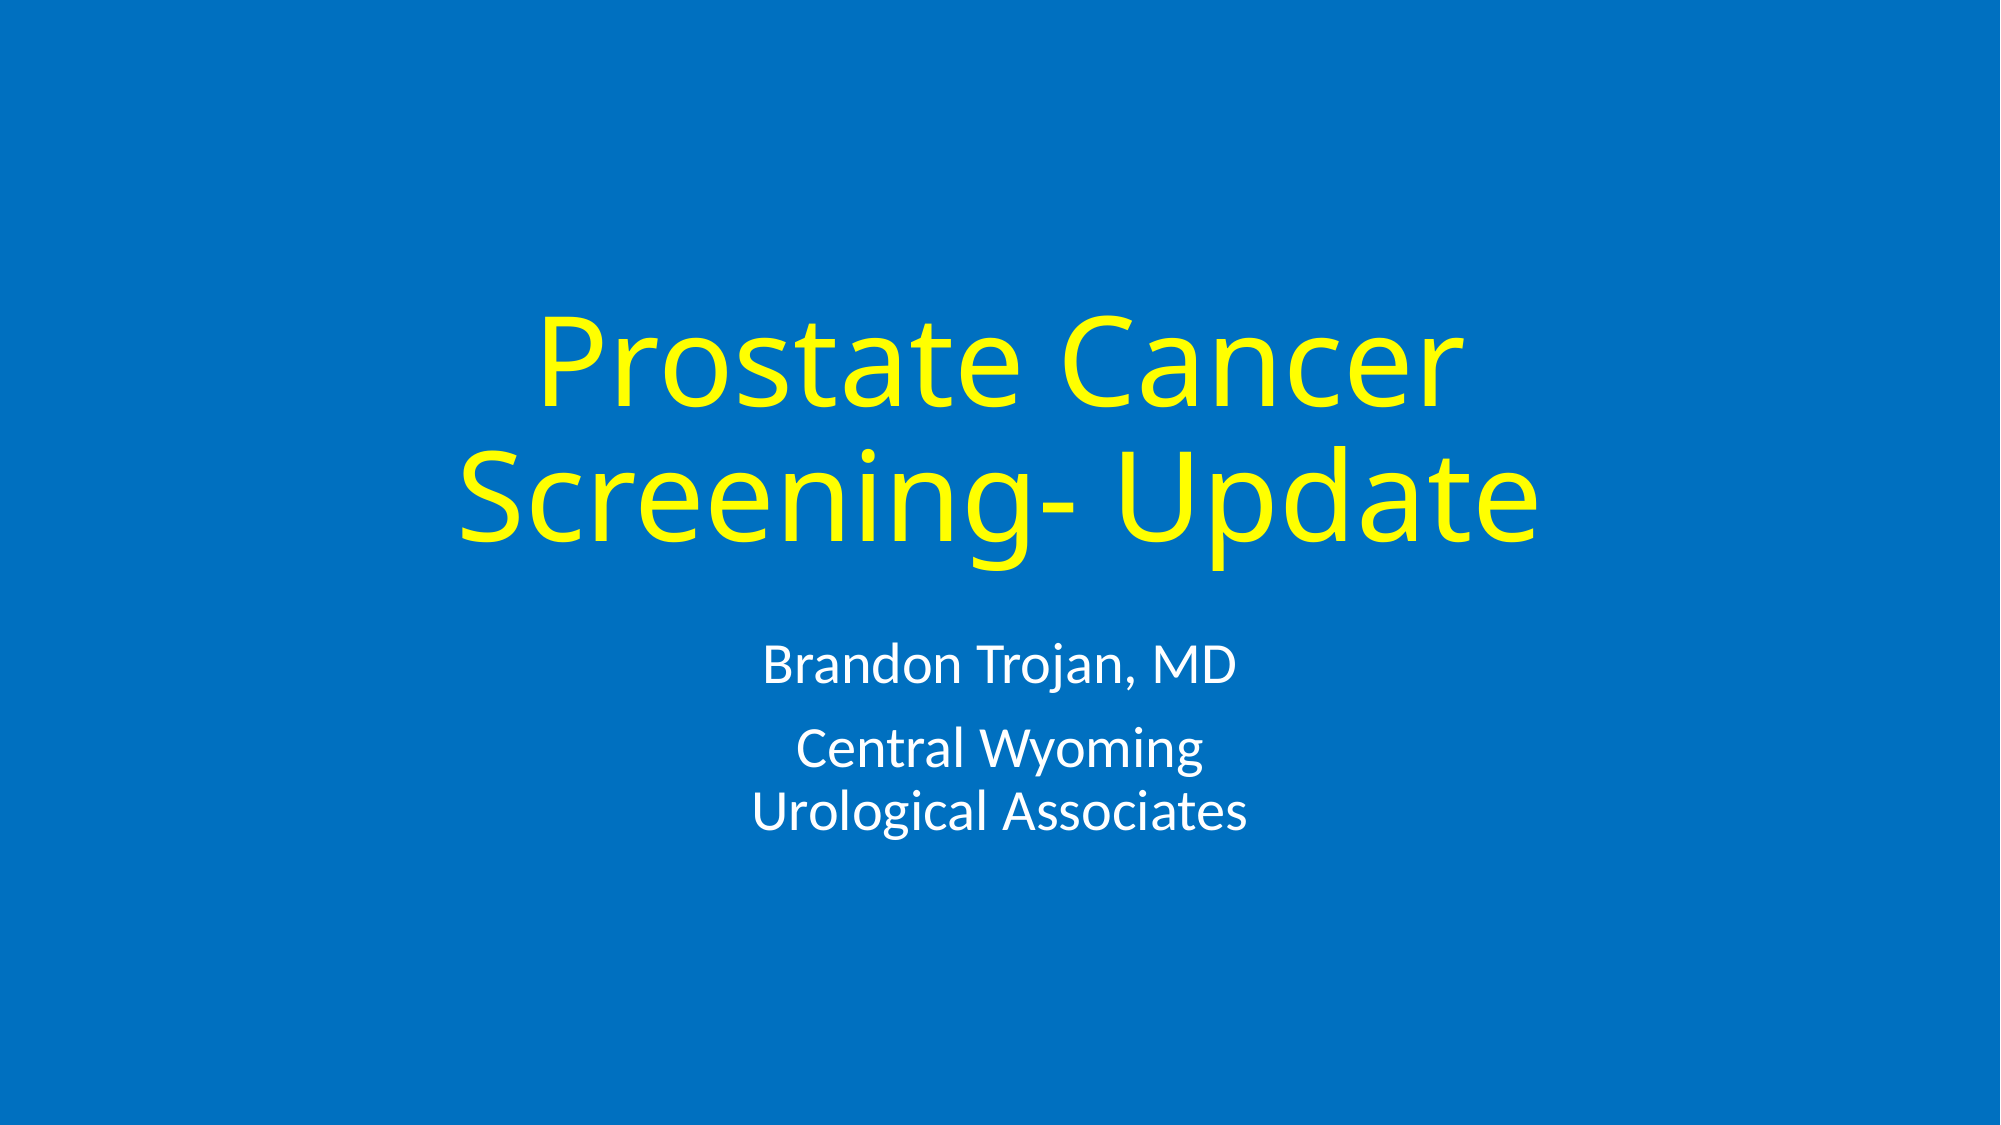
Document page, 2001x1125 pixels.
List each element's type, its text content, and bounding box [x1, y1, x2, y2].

title Prostate Cancer Screening- Update [249, 184, 1750, 576]
subtitle Brandon Trojan, MD Central Wyoming Urological Associates [735, 626, 1265, 784]
